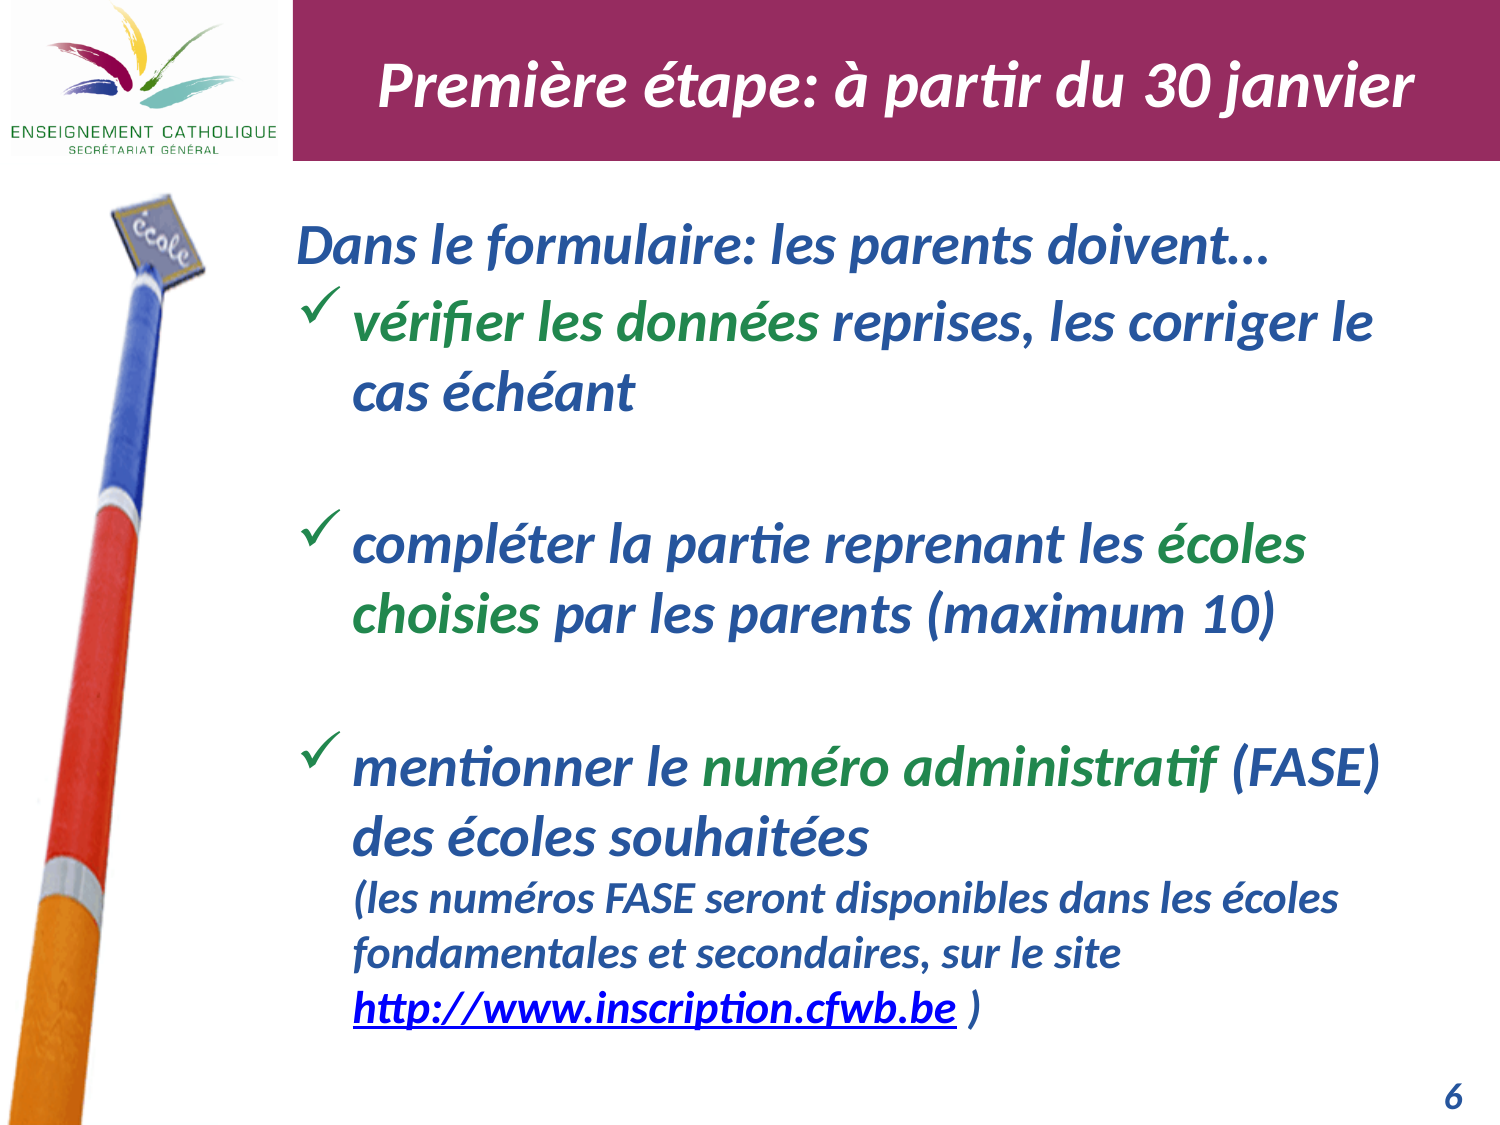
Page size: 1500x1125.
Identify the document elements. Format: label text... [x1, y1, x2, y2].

subtitle Dans le formulaire: les parents doivent… vérifier les données reprises, les corriger le cas échéant compléter la partie reprenant les écoles choisies par les parents (maximum 10) mentionner le numéro administratif (FASE) des écoles souhaitées (les numéros FASE seront disponibles dans les écoles fondamentales et secondaires, sur le site http://www.inscription.cfwb.be ) [281, 198, 1430, 1125]
picture [0, 163, 218, 1125]
picture [11, 0, 278, 156]
text_box Première étape: à partir du 30 janvier [291, 0, 1500, 163]
